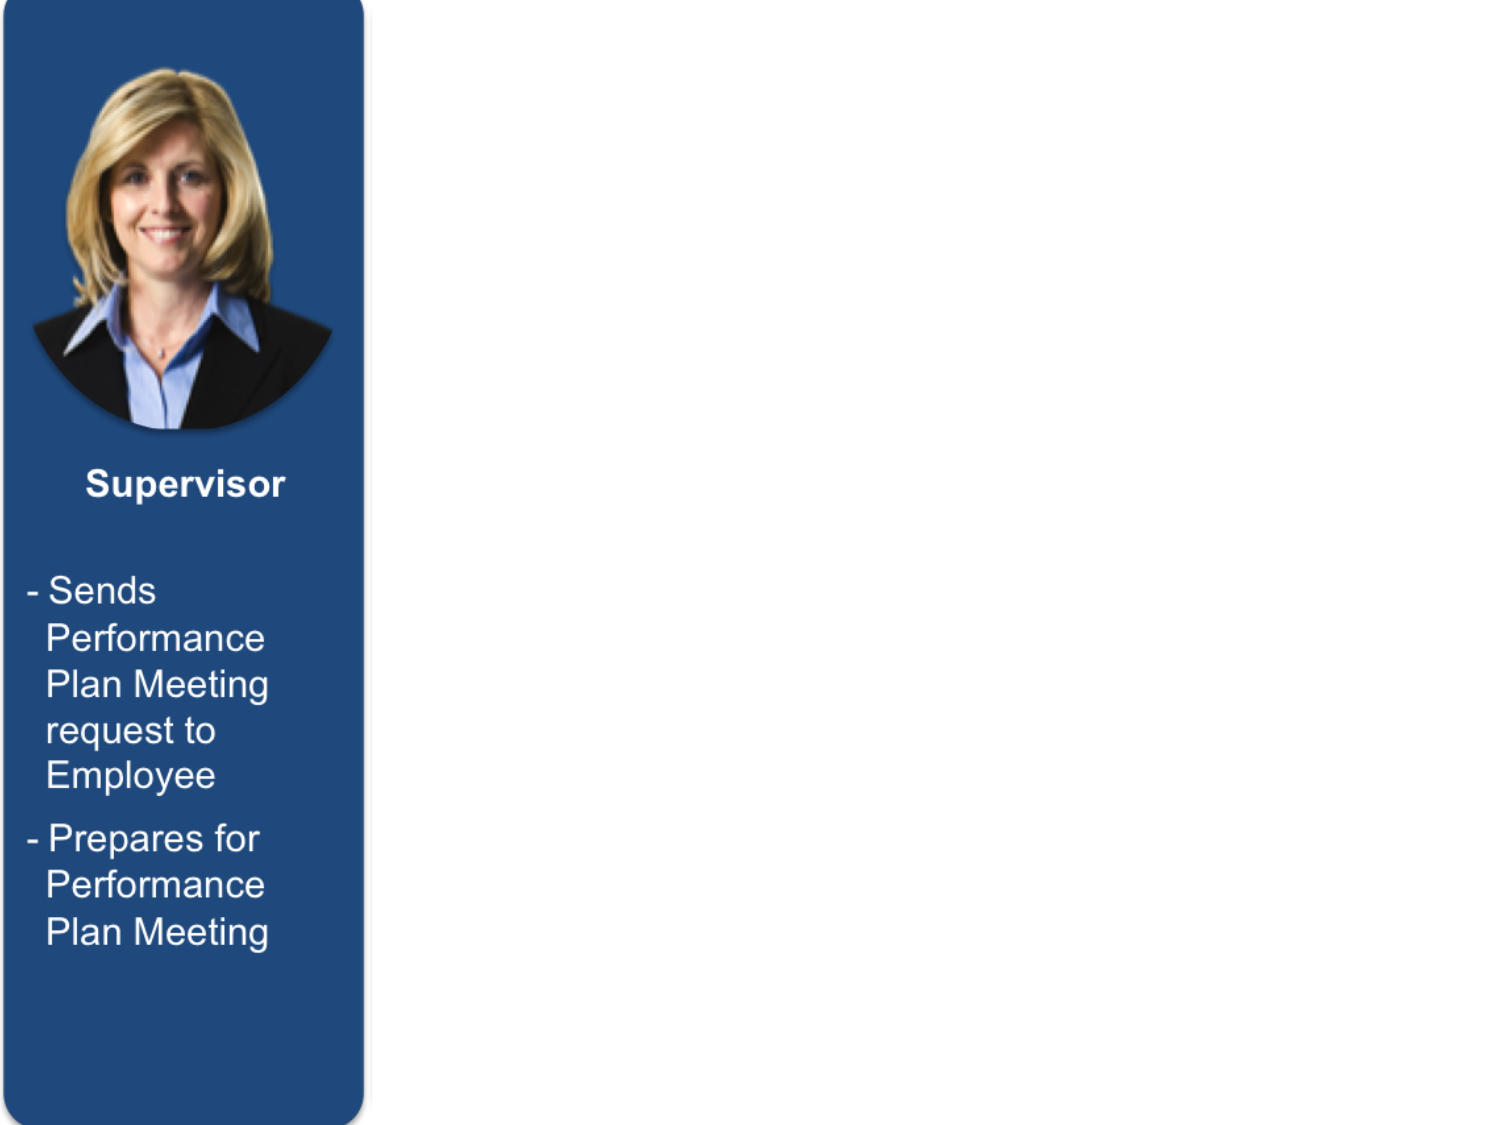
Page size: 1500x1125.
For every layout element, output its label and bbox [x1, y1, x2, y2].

picture [0, 0, 373, 1125]
